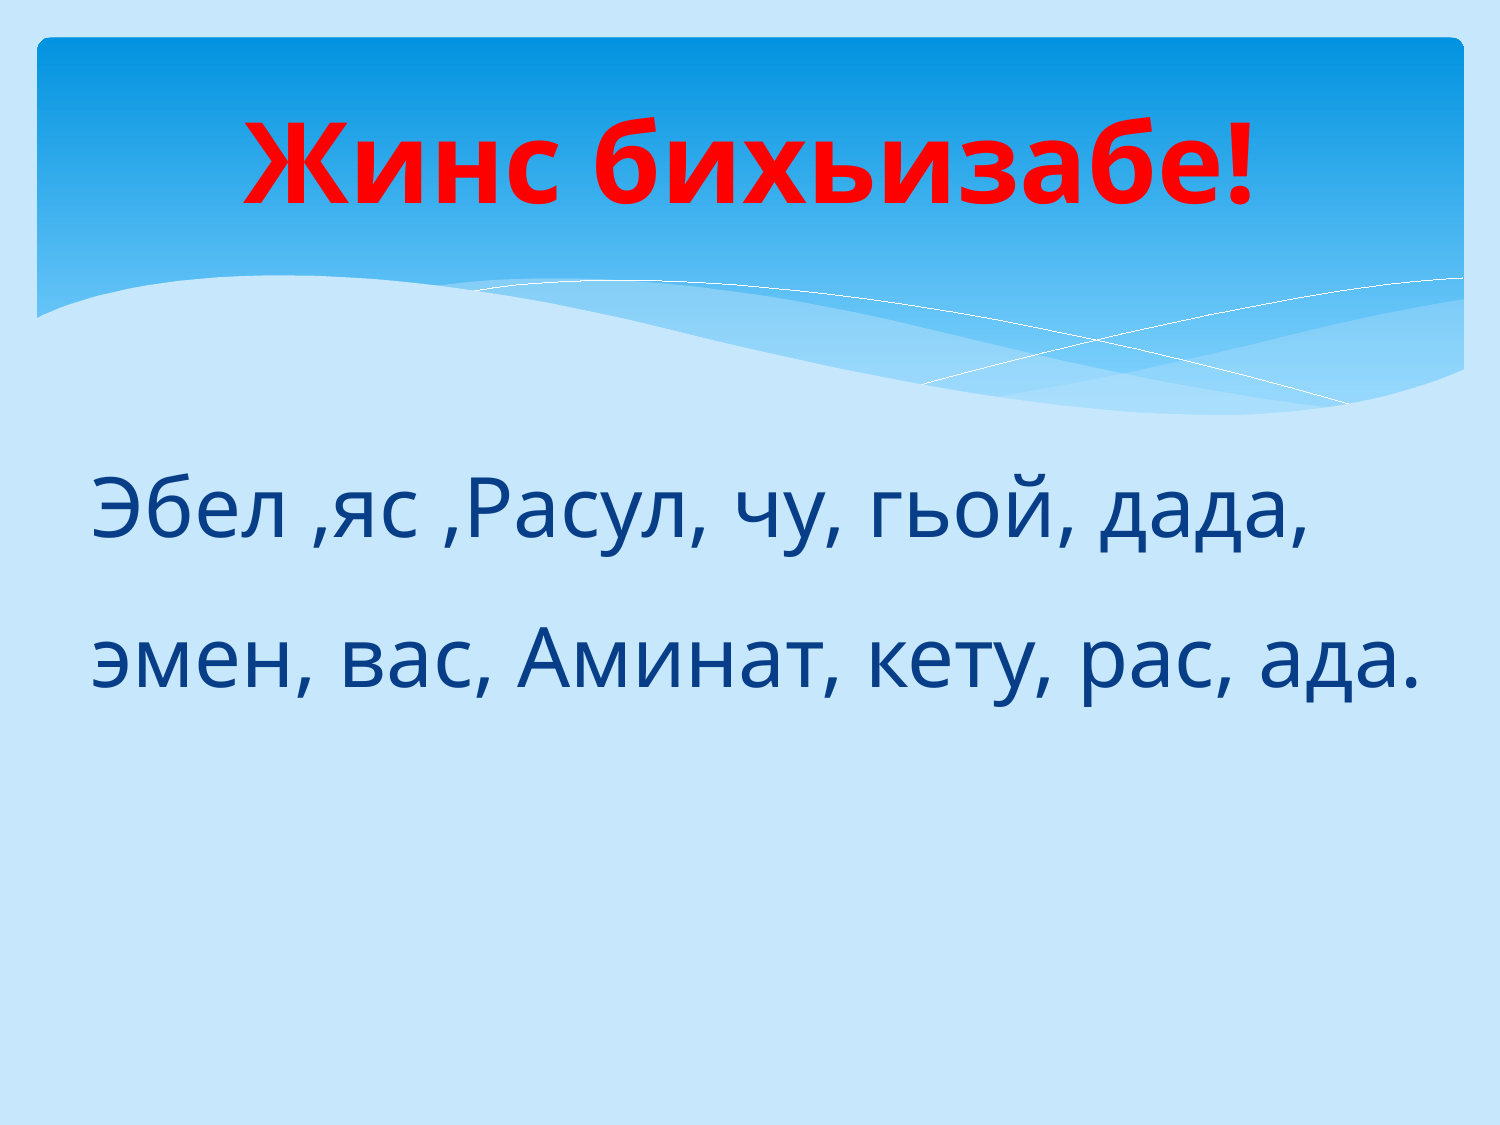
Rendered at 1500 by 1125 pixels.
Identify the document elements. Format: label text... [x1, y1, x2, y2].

list Эбел ,яс ,Расул, чу, гьой, дада, эмен, вас, Аминат, кету, рас, ада. [76, 397, 1459, 964]
title Жинс бихьизабе! [75, 55, 1425, 261]
